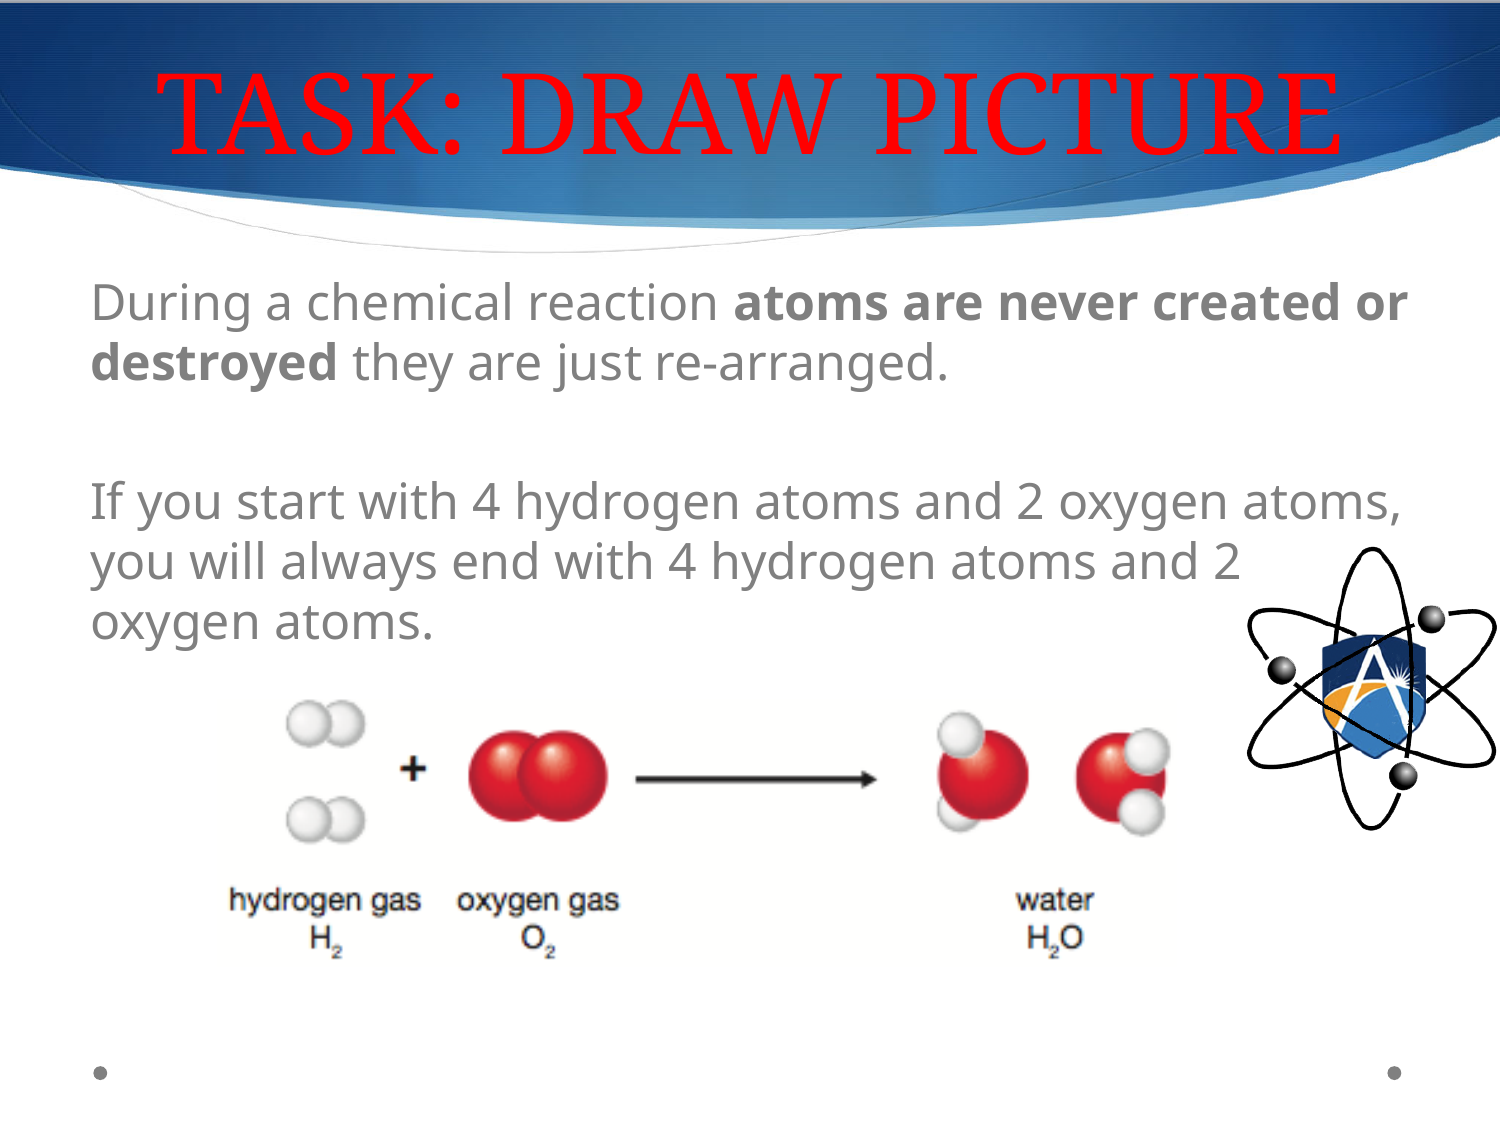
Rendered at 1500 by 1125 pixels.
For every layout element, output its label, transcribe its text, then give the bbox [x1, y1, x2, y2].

picture [1243, 543, 1500, 834]
picture [201, 688, 1215, 1006]
list During a chemical reaction atoms are never created or destroyed they are just re-arranged. If you start with 4 hydrogen atoms and 2 oxygen atoms, you will always end with 4 hydrogen atoms and 2 oxygen atoms. [75, 271, 1425, 1005]
picture [0, 0, 1500, 263]
